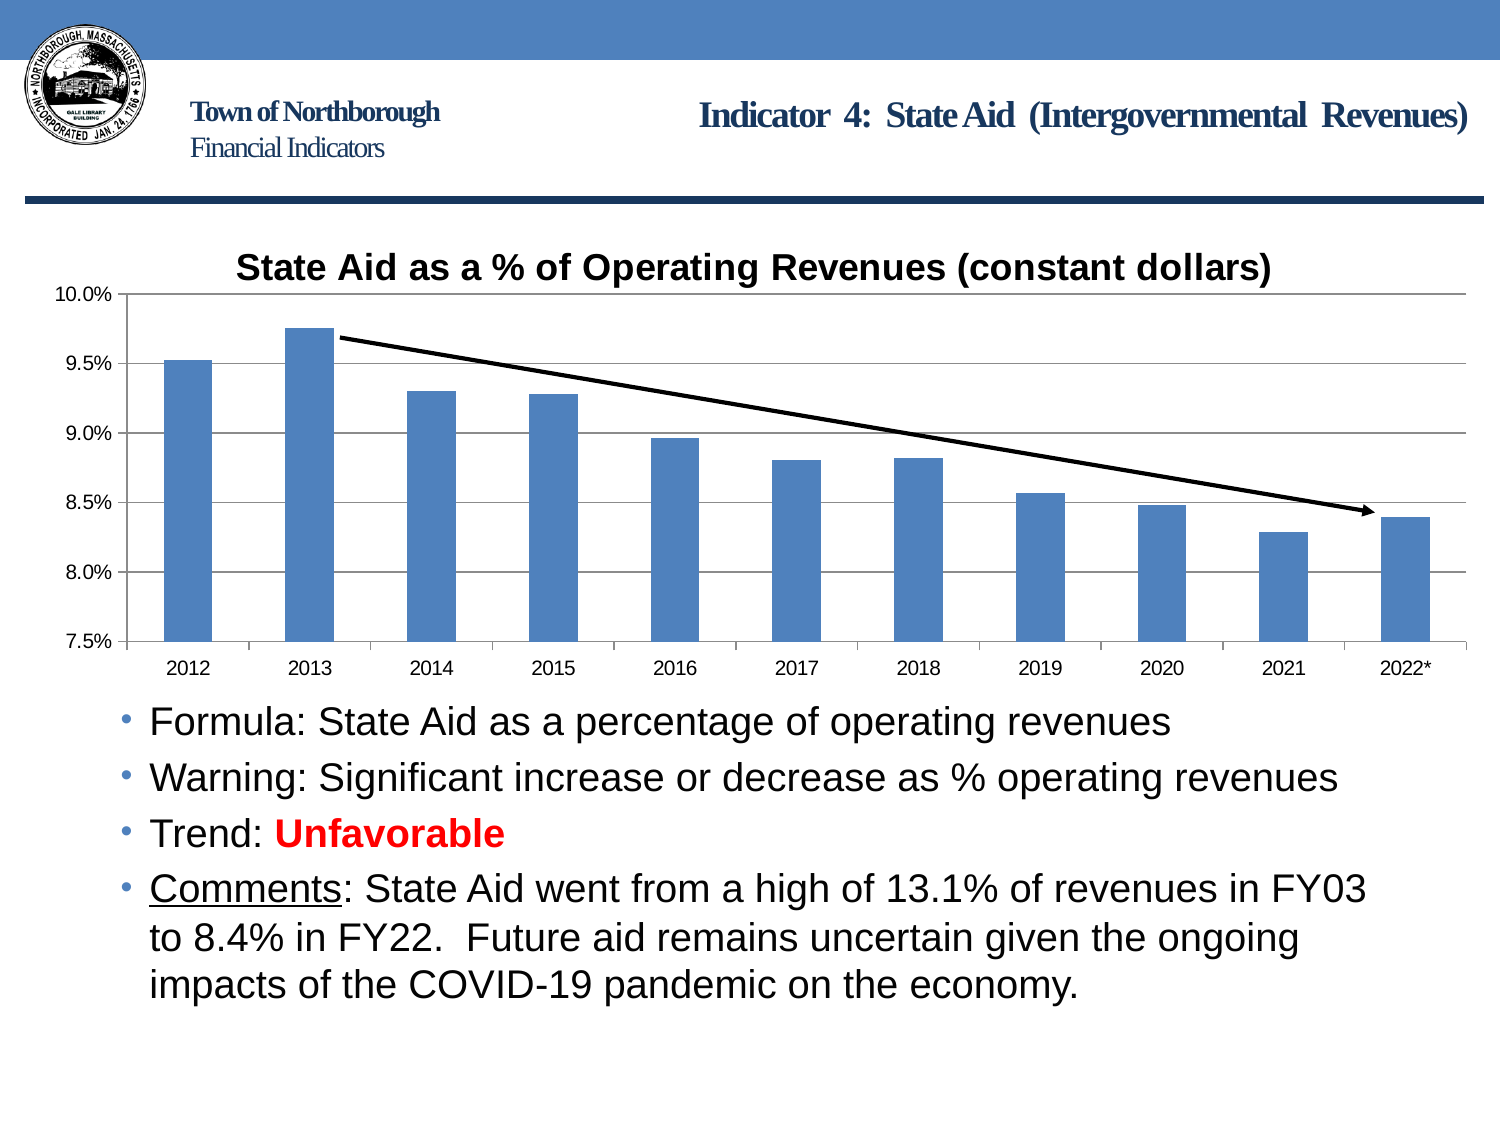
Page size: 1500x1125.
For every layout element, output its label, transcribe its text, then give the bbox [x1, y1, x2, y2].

title Town of Northborough Financial Indicators [174, 83, 505, 172]
text_box Indicator 4: State Aid (Intergovernmental Revenues) [662, 63, 1485, 163]
picture [24, 24, 146, 146]
list Formula: State Aid as a percentage of operating revenues Warning: Significant increase or decrease as % operating revenues Trend: Unfavorable Comments: State Aid went from a high of 13.1% of revenues in FY03 to 8.4% in FY22. Future aid remains uncertain given the ongoing impacts of the COVID-19 pandemic on the economy. [62, 698, 1413, 1050]
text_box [339, 337, 1376, 513]
chart [24, 217, 1485, 688]
